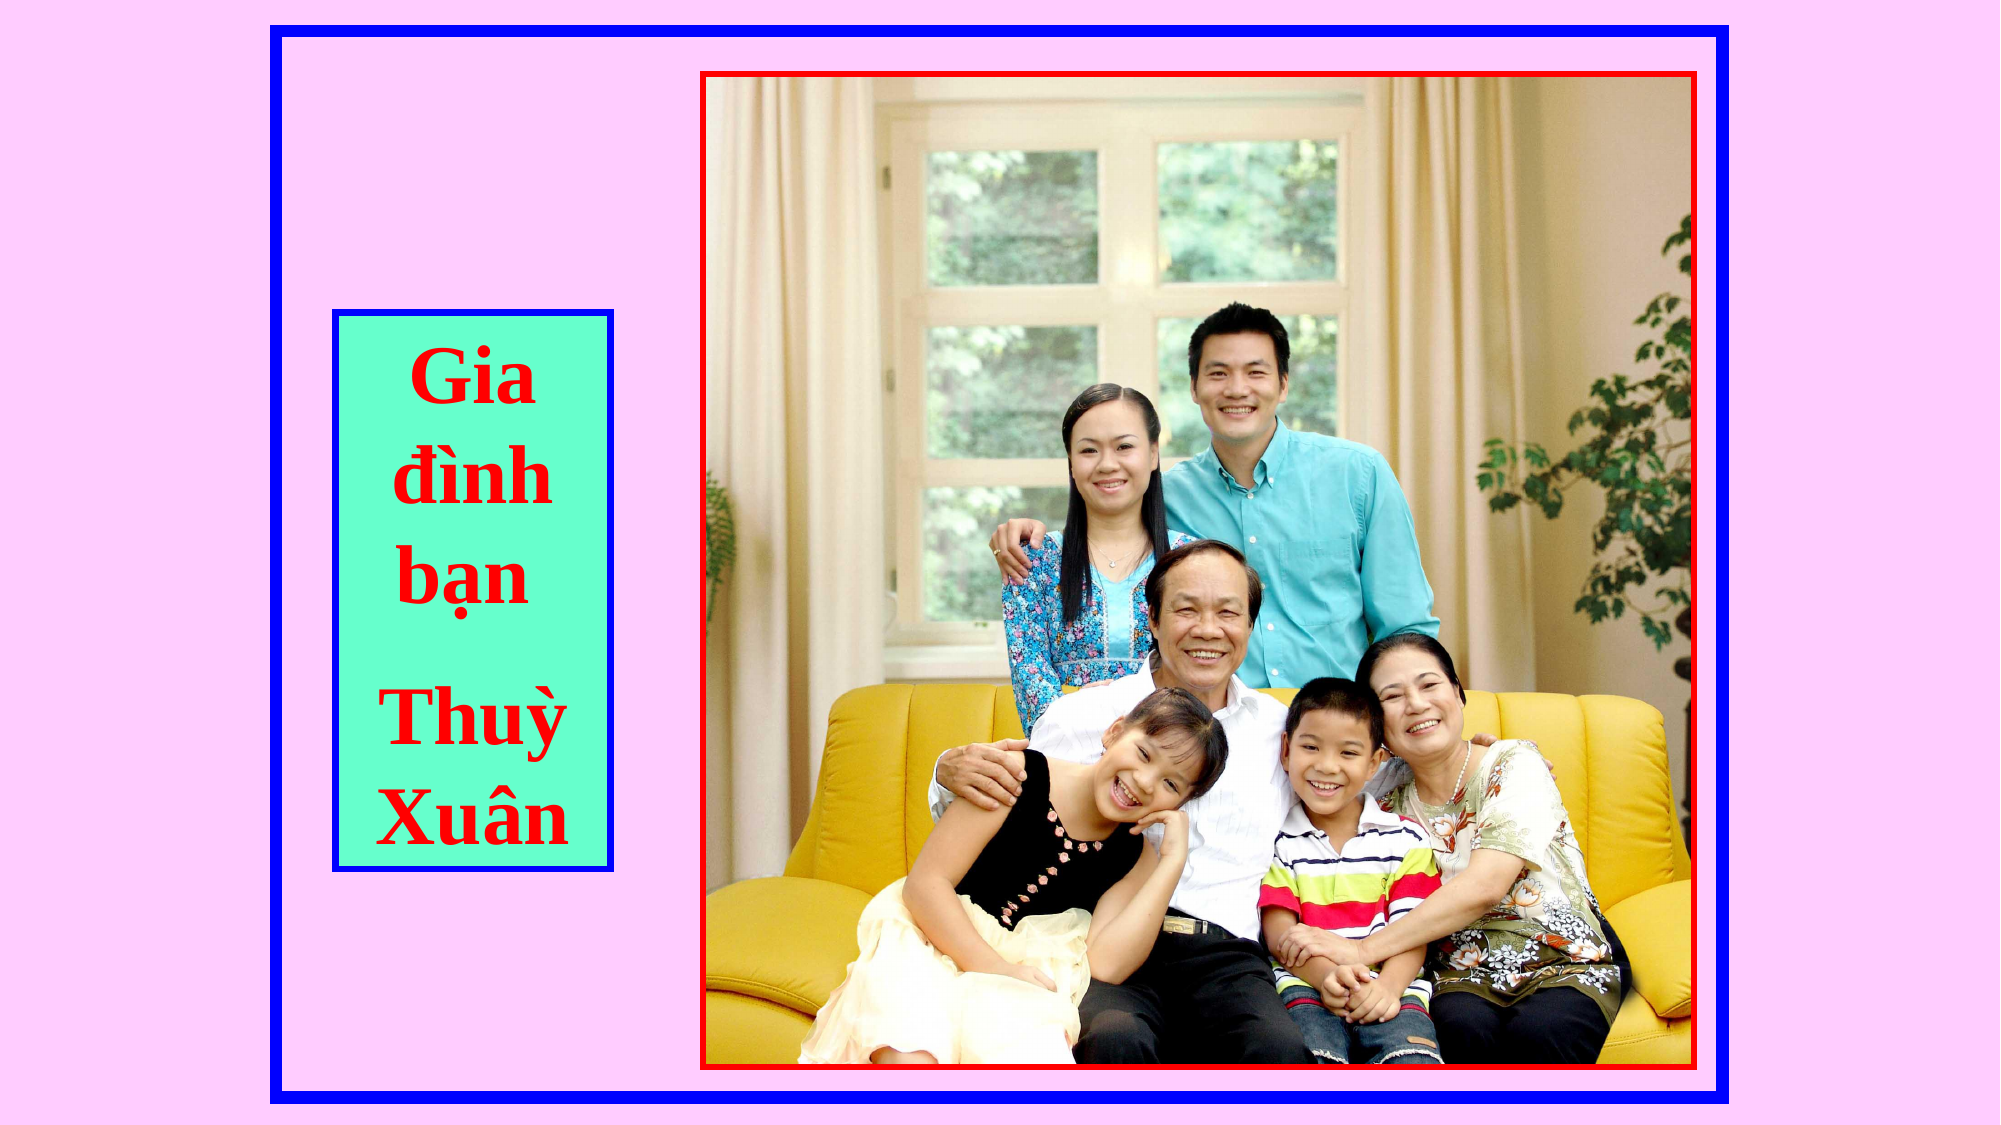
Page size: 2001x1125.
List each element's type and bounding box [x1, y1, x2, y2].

picture [705, 76, 1691, 1064]
text_box [275, 31, 1723, 1098]
